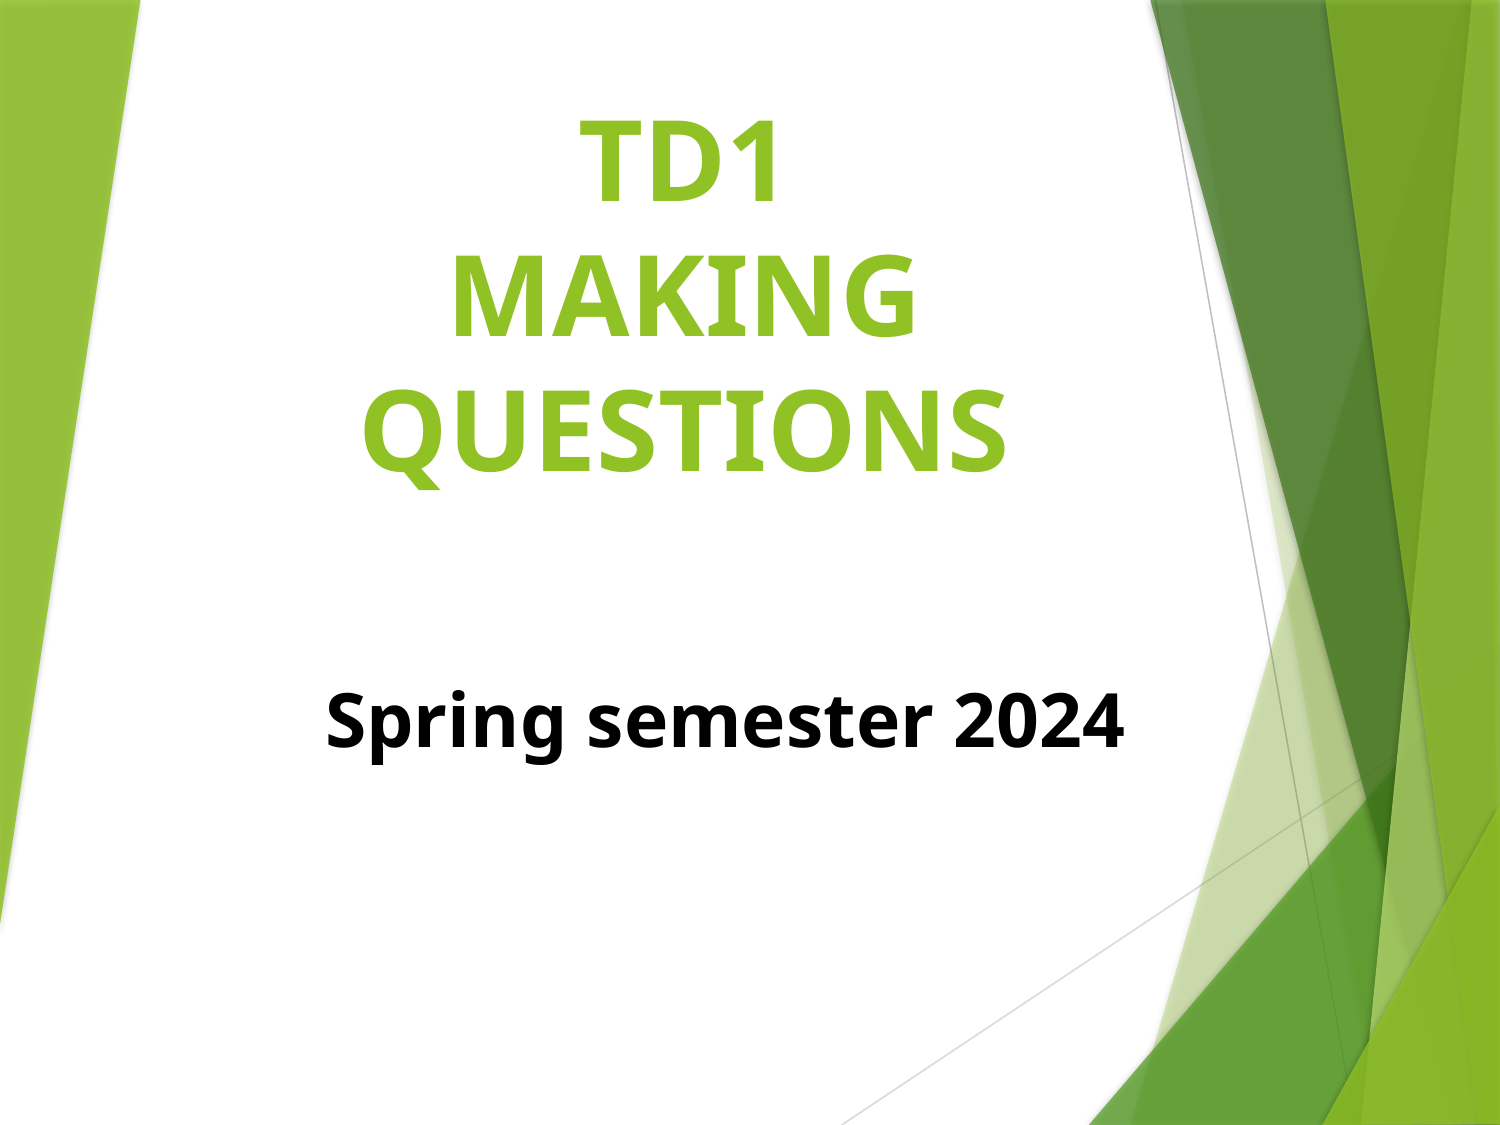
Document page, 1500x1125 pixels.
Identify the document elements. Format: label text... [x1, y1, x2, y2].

subtitle Spring semester 2024 [185, 664, 1142, 845]
title TD1 MAKING QUESTIONS [206, 231, 1163, 502]
